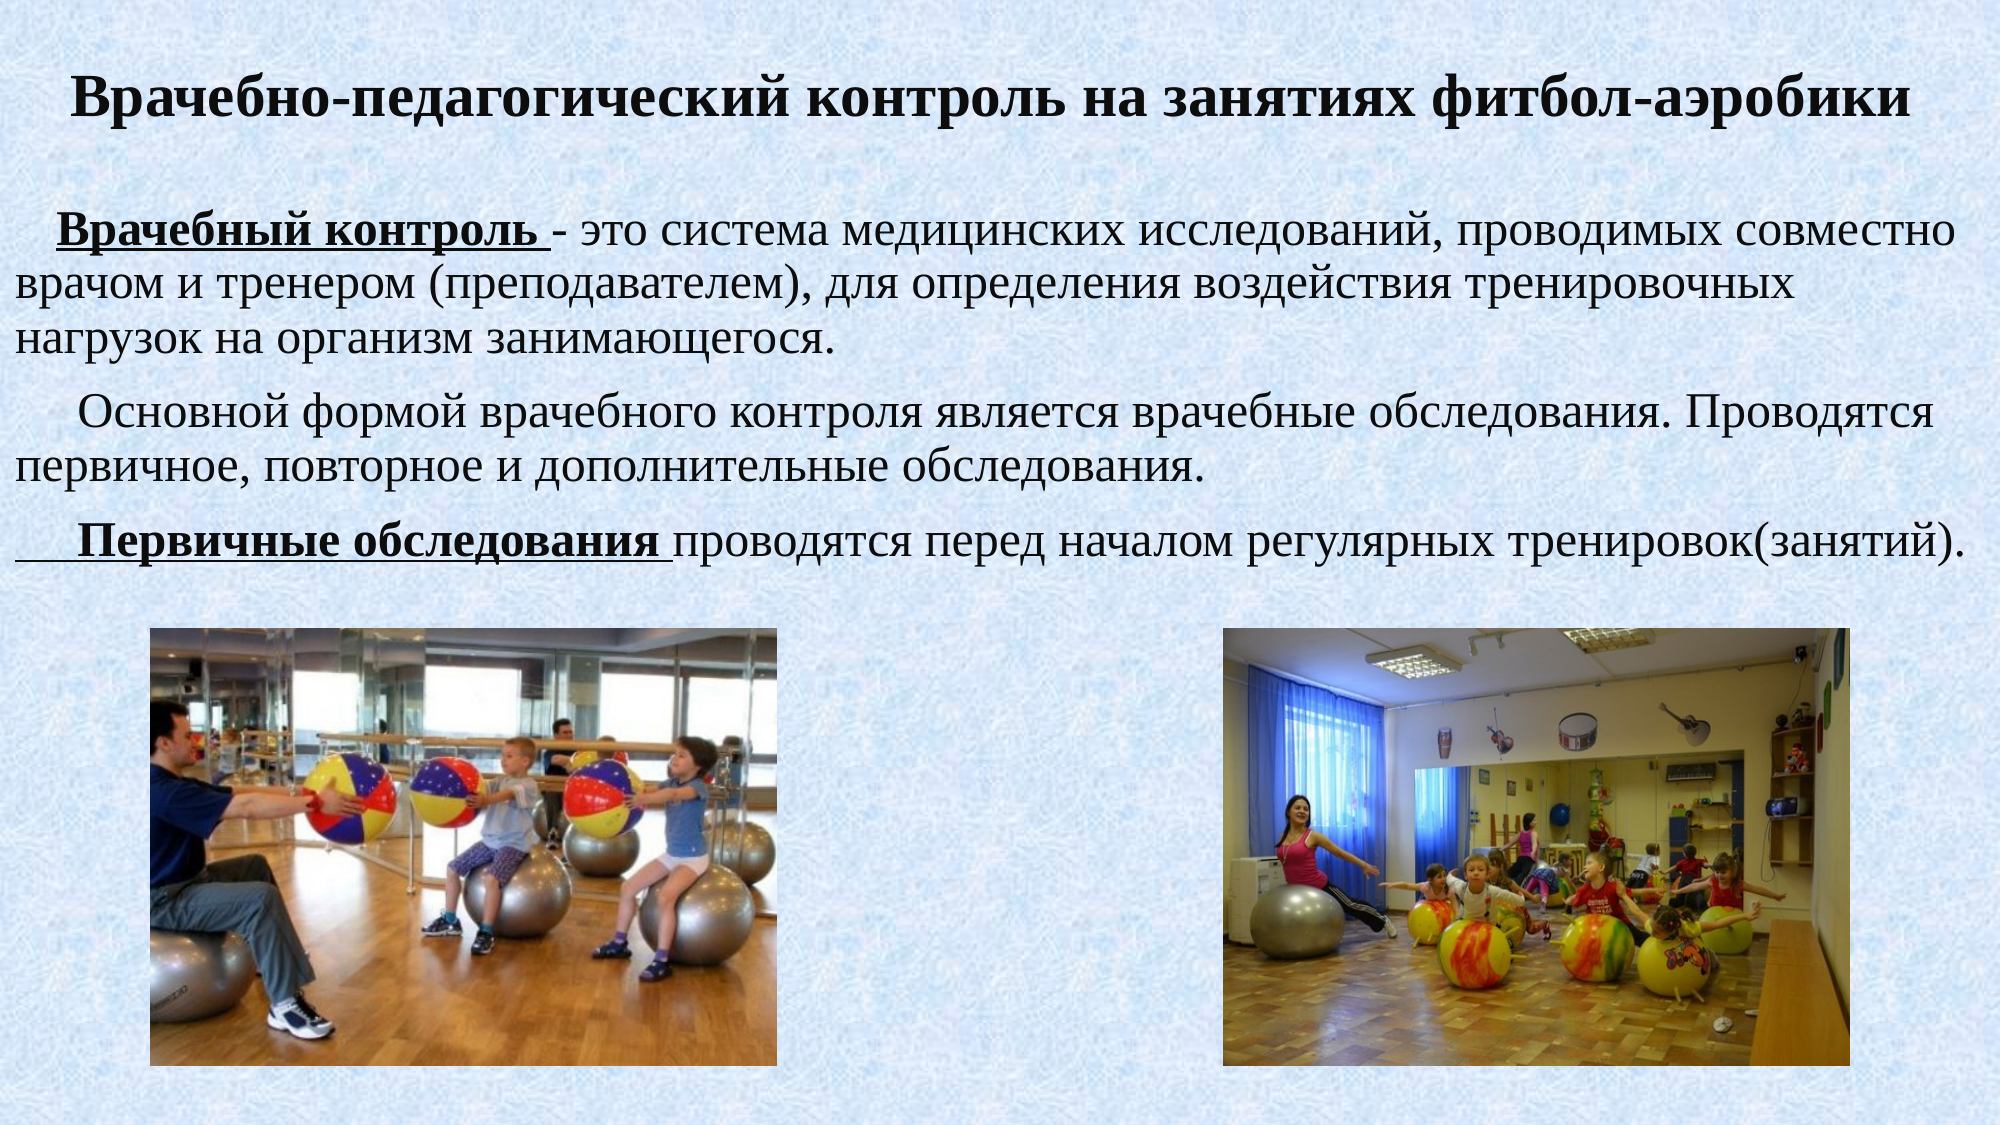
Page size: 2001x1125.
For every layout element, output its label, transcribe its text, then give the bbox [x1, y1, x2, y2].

title Врачебно-педагогический контроль на занятиях фитбол-аэробики [0, 0, 2000, 137]
picture [0, 628, 2000, 1125]
list Врачебный контроль - это система медицинских исследований, проводимых совместно врачом и тренером (преподавателем), для определения воздействия тренировочных нагрузок на организм занимающегося. Основной формой врачебного контроля является врачебные обследования. Проводятся первичное, повторное и дополнительные обследования. Первичные обследования проводятся перед началом регулярных тренировок(занятий). [0, 137, 2000, 999]
